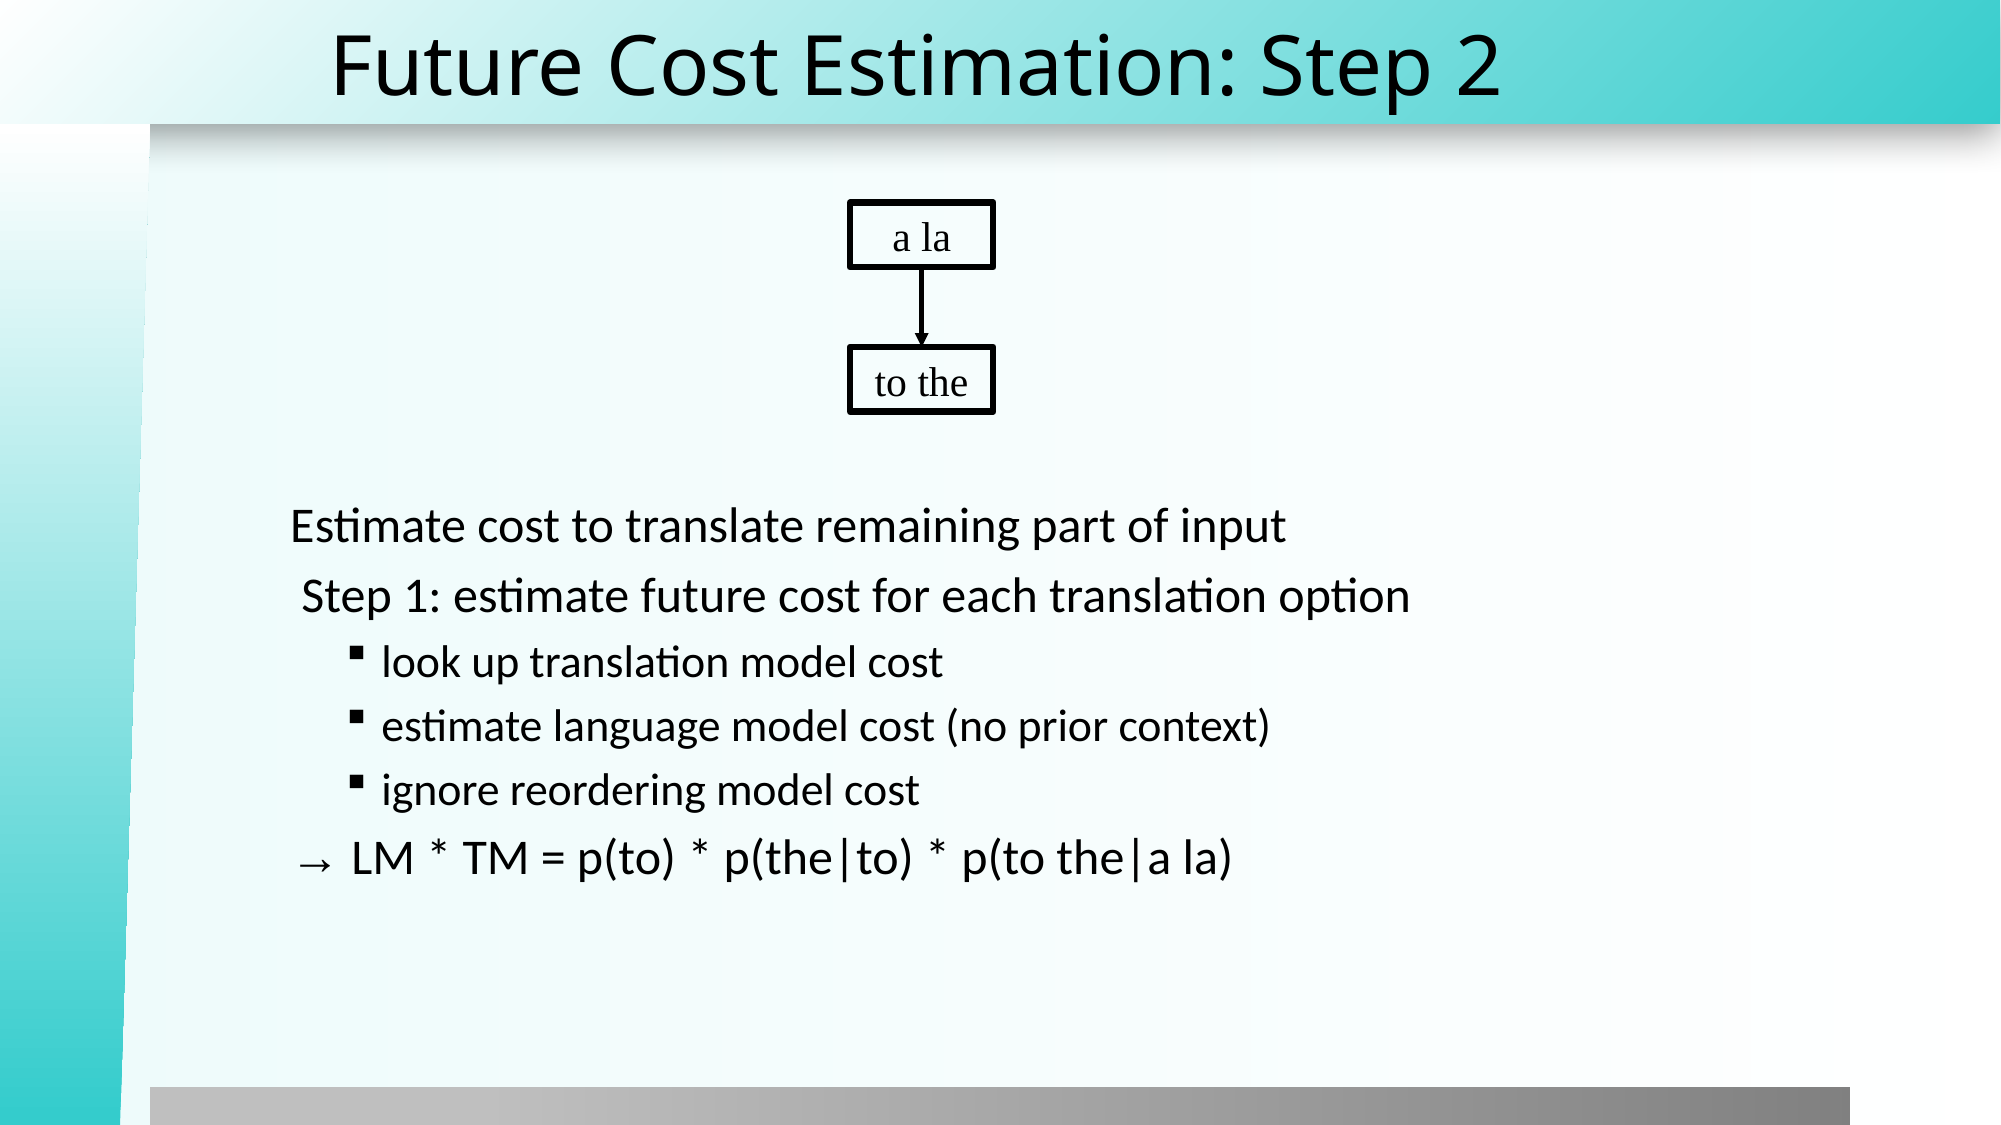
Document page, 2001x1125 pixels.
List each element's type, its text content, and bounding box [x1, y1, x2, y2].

title Future Cost Estimation: Step 2 [313, 0, 2000, 125]
list Estimate cost to translate remaining part of input Step 1: estimate future cost for each translation option look up translation model cost estimate language model cost (no prior context) ignore reordering model cost → LM * TM = p(to) * p(the|to) * p(to the|a la) [274, 484, 1851, 1073]
text_box a la [849, 202, 994, 268]
text_box to the [849, 346, 994, 412]
